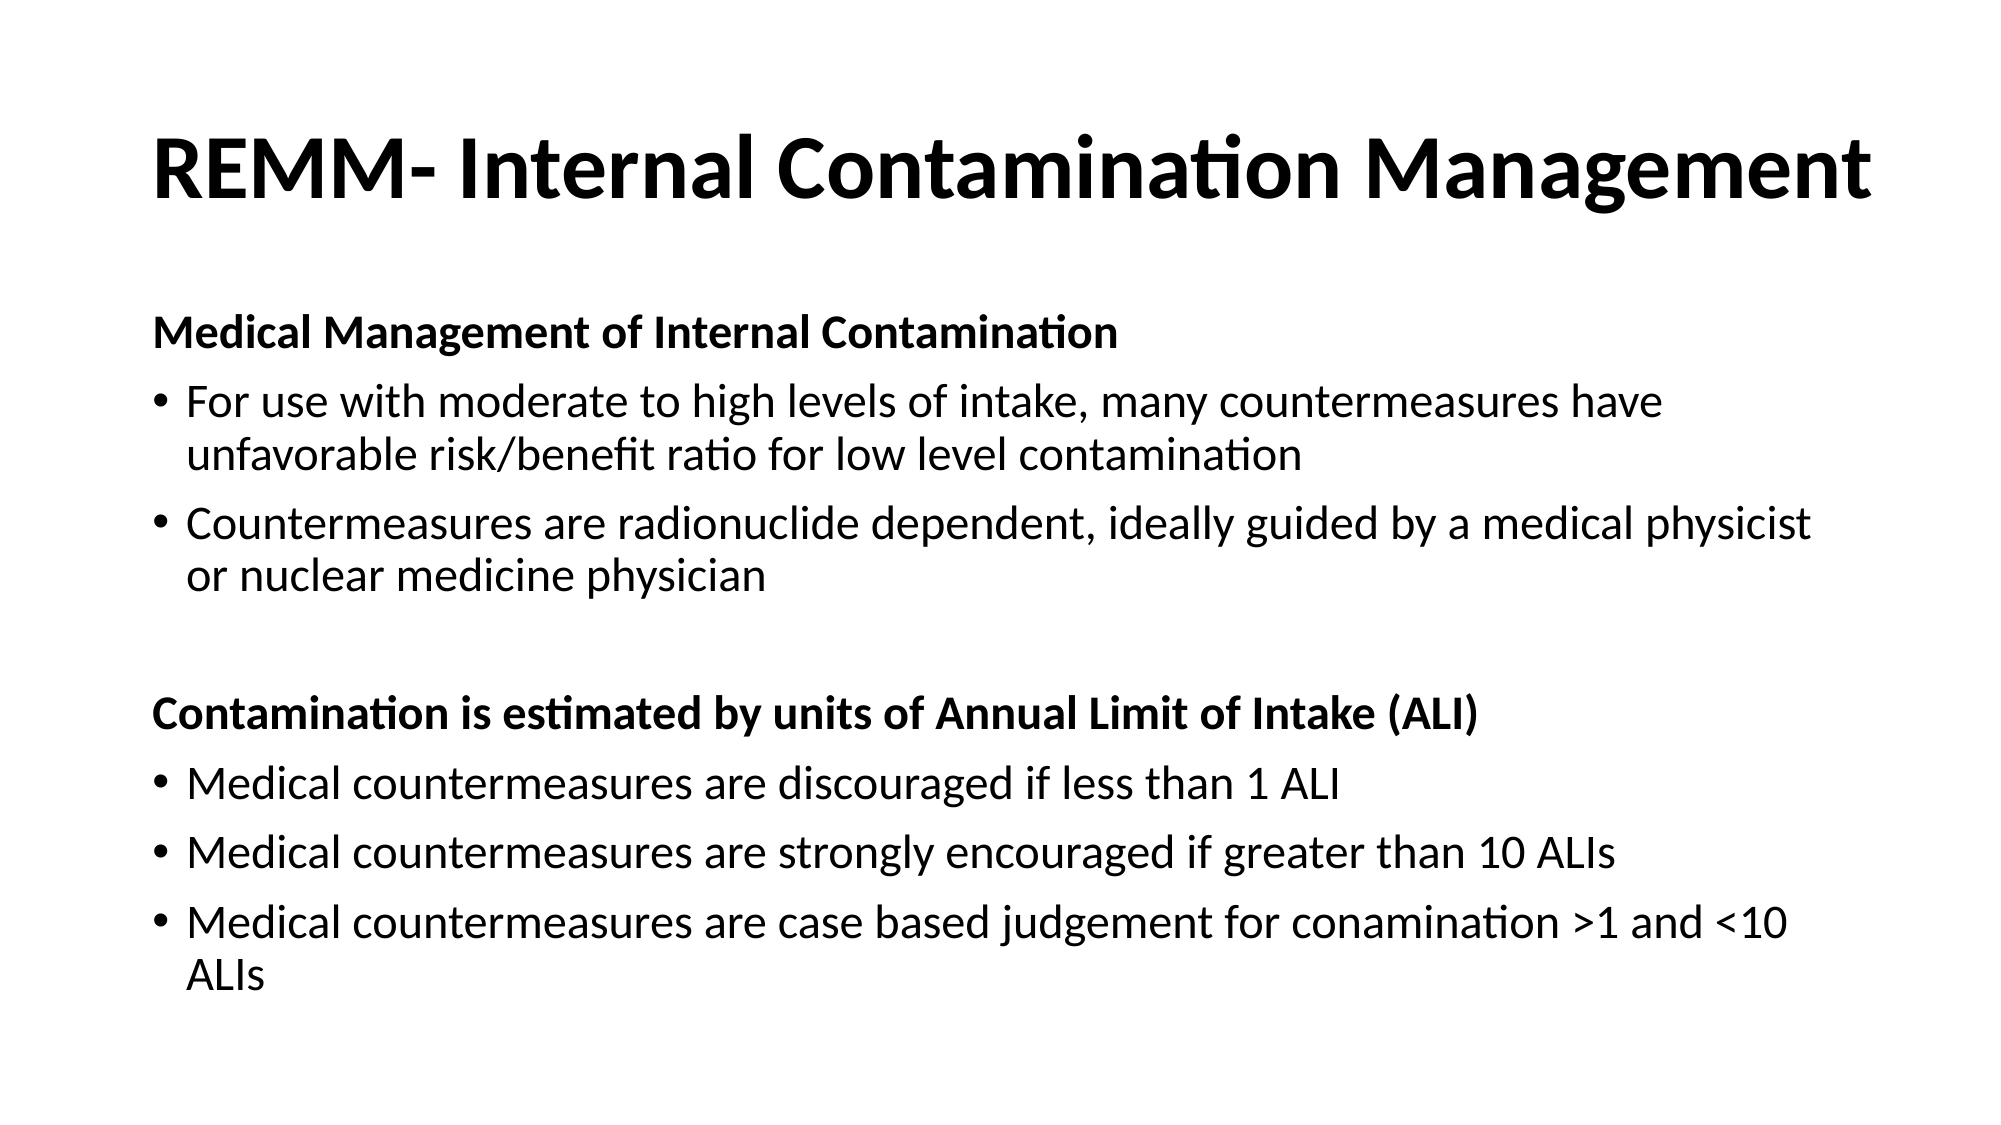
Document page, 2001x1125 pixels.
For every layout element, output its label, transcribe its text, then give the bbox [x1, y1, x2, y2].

list Medical Management of Internal Contamination For use with moderate to high levels of intake, many countermeasures have unfavorable risk/benefit ratio for low level contamination Countermeasures are radionuclide dependent, ideally guided by a medical physicist or nuclear medicine physician Contamination is estimated by units of Annual Limit of Intake (ALI) Medical countermeasures are discouraged if less than 1 ALI Medical countermeasures are strongly encouraged if greater than 10 ALIs Medical countermeasures are case based judgement for conamination >1 and <10 ALIs [137, 299, 1863, 1014]
title REMM- Internal Contamination Management [137, 59, 1938, 278]
